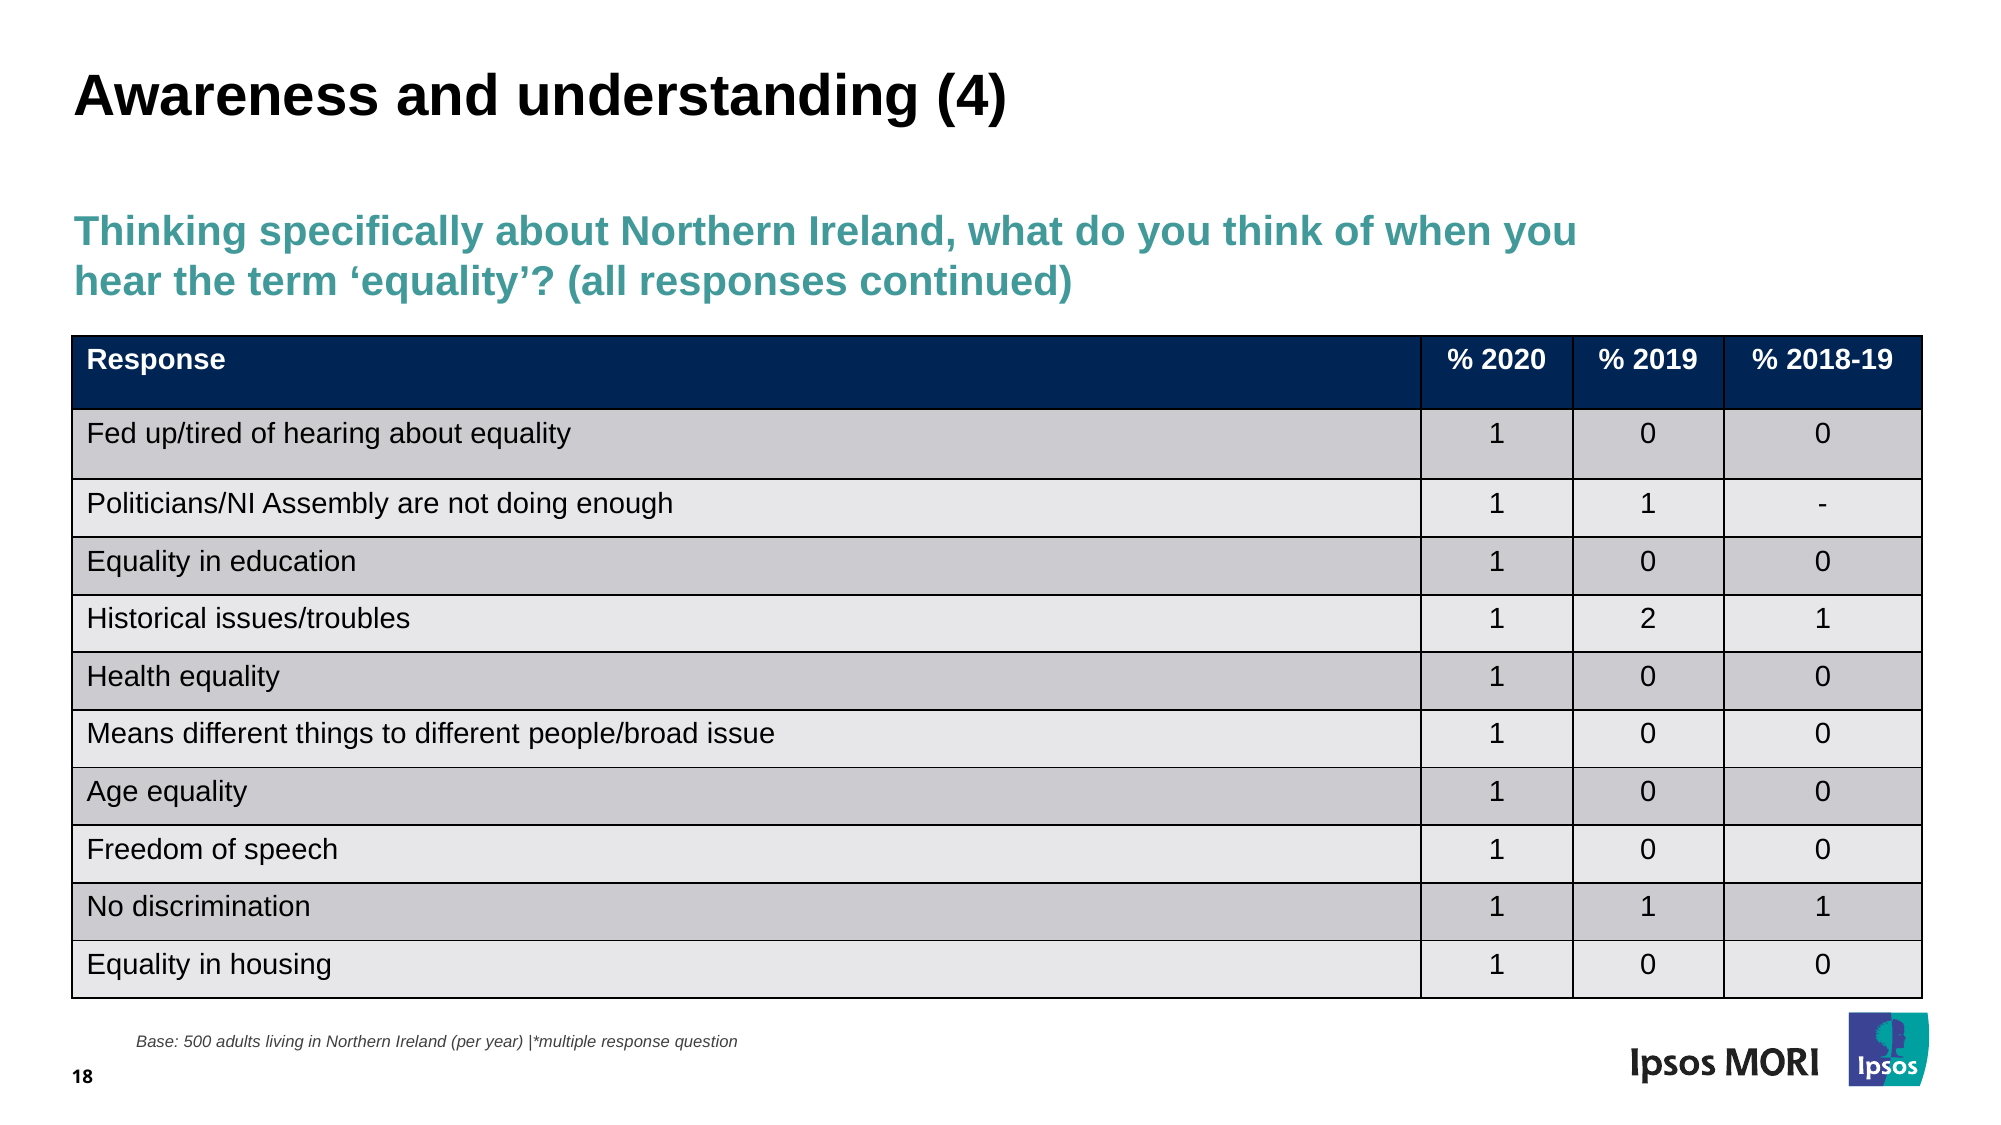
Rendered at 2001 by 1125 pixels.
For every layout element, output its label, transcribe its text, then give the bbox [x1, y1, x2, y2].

table_cell Historical issues/troubles [73, 596, 1420, 651]
table_cell 1 [1422, 410, 1572, 478]
table_cell Means different things to different people/broad issue [73, 711, 1420, 767]
table_cell 1 [1422, 884, 1572, 940]
table_cell 0 [1574, 410, 1723, 478]
table_header % 2019 [1574, 337, 1723, 408]
table_cell 0 [1725, 941, 1921, 997]
table_cell 1 [1725, 884, 1921, 940]
table_cell No discrimination [73, 884, 1420, 940]
table_cell Freedom of speech [73, 826, 1420, 882]
table_cell 0 [1574, 653, 1723, 709]
list Base: 500 adults living in Northern Ireland (per year) |*multiple response question [135, 1028, 1986, 1051]
table_cell 0 [1725, 826, 1921, 882]
table_header % 2020 [1422, 337, 1572, 408]
table_cell 0 [1725, 768, 1921, 824]
table_cell 1 [1422, 941, 1572, 997]
table_cell 0 [1725, 538, 1921, 594]
slide_number 18 [71, 1030, 122, 1090]
title Awareness and understanding (4) [73, 65, 1607, 193]
table_header % 2018-19 [1725, 337, 1921, 408]
table_cell Fed up/tired of hearing about equality [73, 410, 1420, 478]
table_cell 0 [1725, 653, 1921, 709]
table_cell 1 [1422, 826, 1572, 882]
table_cell 1 [1422, 653, 1572, 709]
table_cell Politicians/NI Assembly are not doing enough [73, 480, 1420, 536]
table_cell Health equality [73, 653, 1420, 709]
table_cell 0 [1574, 768, 1723, 824]
table_cell Equality in housing [73, 941, 1420, 997]
table_cell 1 [1725, 596, 1921, 651]
table_cell 0 [1574, 711, 1723, 767]
table_cell 1 [1422, 711, 1572, 767]
table_cell 1 [1574, 480, 1723, 536]
table_cell 1 [1574, 884, 1723, 940]
list Thinking specifically about Northern Ireland, what do you think of when you hear the term ‘equality’? (all responses continued) [73, 203, 1607, 305]
table_cell 2 [1574, 596, 1723, 651]
table_cell 0 [1574, 538, 1723, 594]
table_cell - [1725, 480, 1921, 536]
table_cell 0 [1725, 711, 1921, 767]
table_cell 0 [1574, 941, 1723, 997]
table_cell 1 [1422, 480, 1572, 536]
table_cell 1 [1422, 768, 1572, 824]
table_cell 1 [1422, 538, 1572, 594]
table_cell Age equality [73, 768, 1420, 824]
table_cell Equality in education [73, 538, 1420, 594]
table_cell 0 [1725, 410, 1921, 478]
table_header Response [73, 337, 1420, 408]
table_cell 0 [1574, 826, 1723, 882]
table_cell 1 [1422, 596, 1572, 651]
